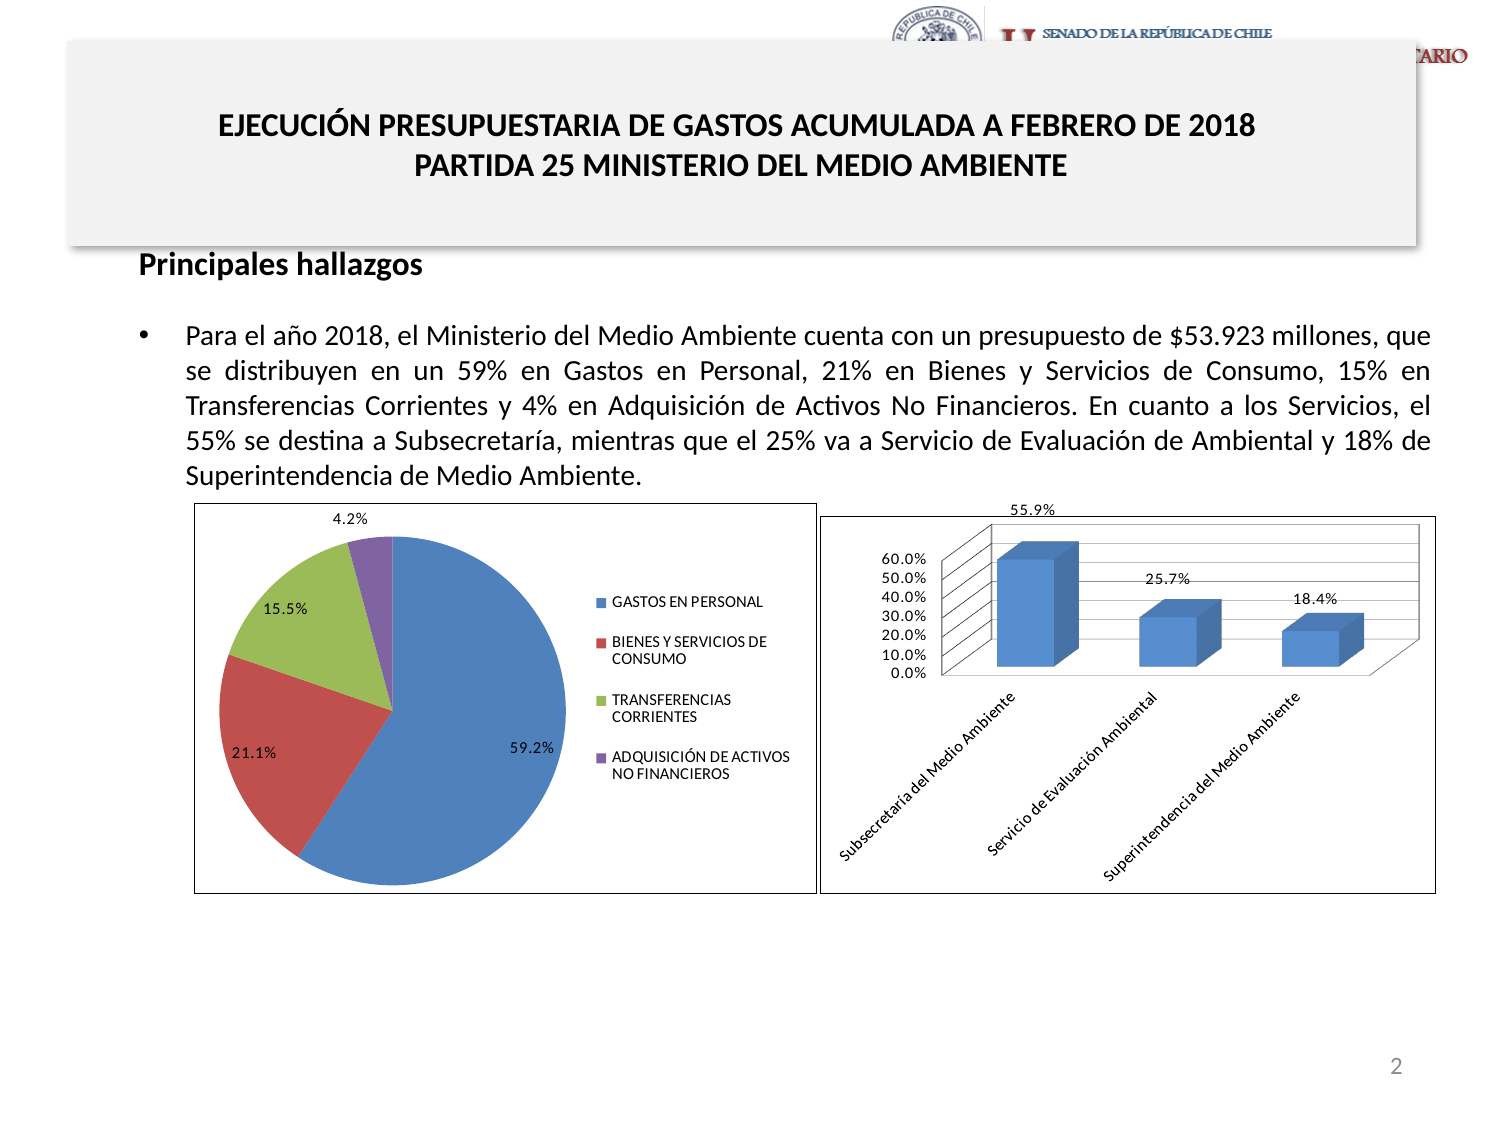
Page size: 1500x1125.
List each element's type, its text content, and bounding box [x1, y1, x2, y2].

text_box Principales hallazgos Para el año 2018, el Ministerio del Medio Ambiente cuenta con un presupuesto de $53.923 millones, que se distribuyen en un 59% en Gastos en Personal, 21% en Bienes y Servicios de Consumo, 15% en Transferencias Corrientes y 4% en Adquisición de Activos No Financieros. En cuanto a los Servicios, el 55% se destina a Subsecretaría, mientras que el 25% va a Servicio de Evaluación de Ambiental y 18% de Superintendencia de Medio Ambiente. [123, 234, 1447, 954]
text_box [63, 231, 1414, 1047]
slide_number 2 [1067, 1035, 1418, 1095]
chart [194, 503, 1436, 894]
picture [892, 2, 1495, 115]
title EJECUCIÓN PRESUPUESTARIA DE GASTOS ACUMULADA A FEBRERO DE 2018 PARTIDA 25 MINISTERIO DEL MEDIO AMBIENTE [67, 41, 1415, 234]
